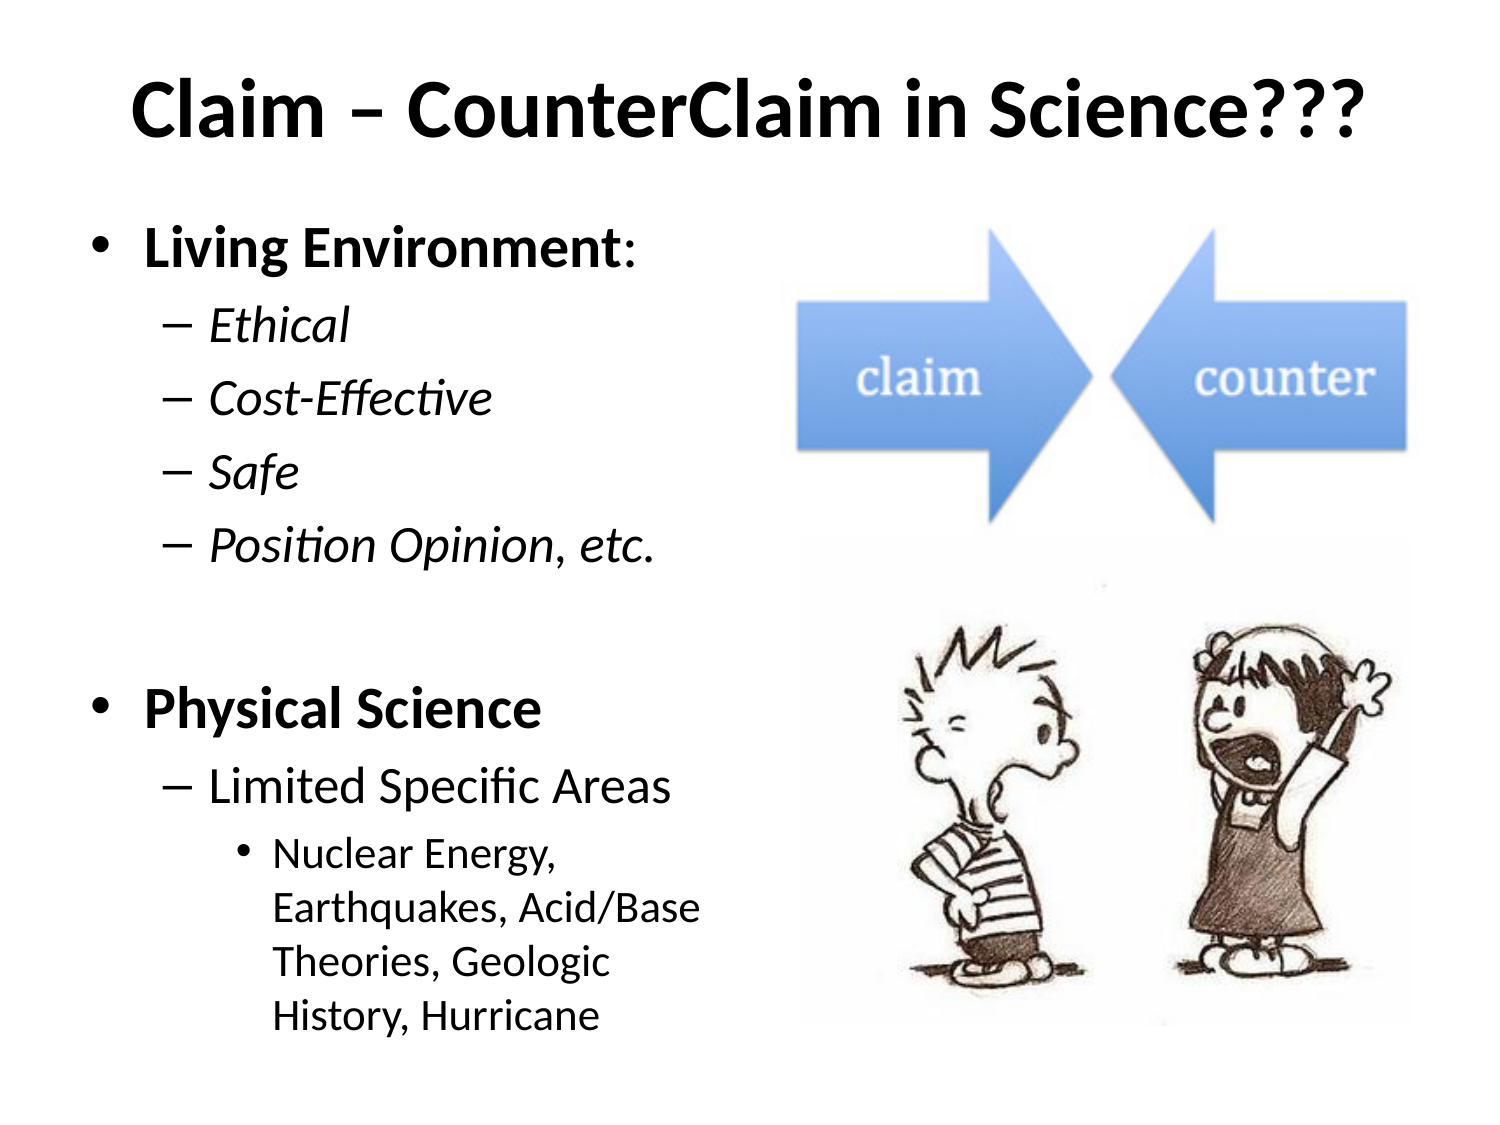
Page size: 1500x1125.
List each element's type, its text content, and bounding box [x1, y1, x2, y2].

list Living Environment: Ethical Cost-Effective Safe Position Opinion, etc. Physical Science Limited Specific Areas Nuclear Energy, Earthquakes, Acid/Base Theories, Geologic History, Hurricane [75, 200, 738, 1063]
picture [743, 187, 1469, 1026]
title Claim – CounterClaim in Science??? [75, 45, 1425, 163]
